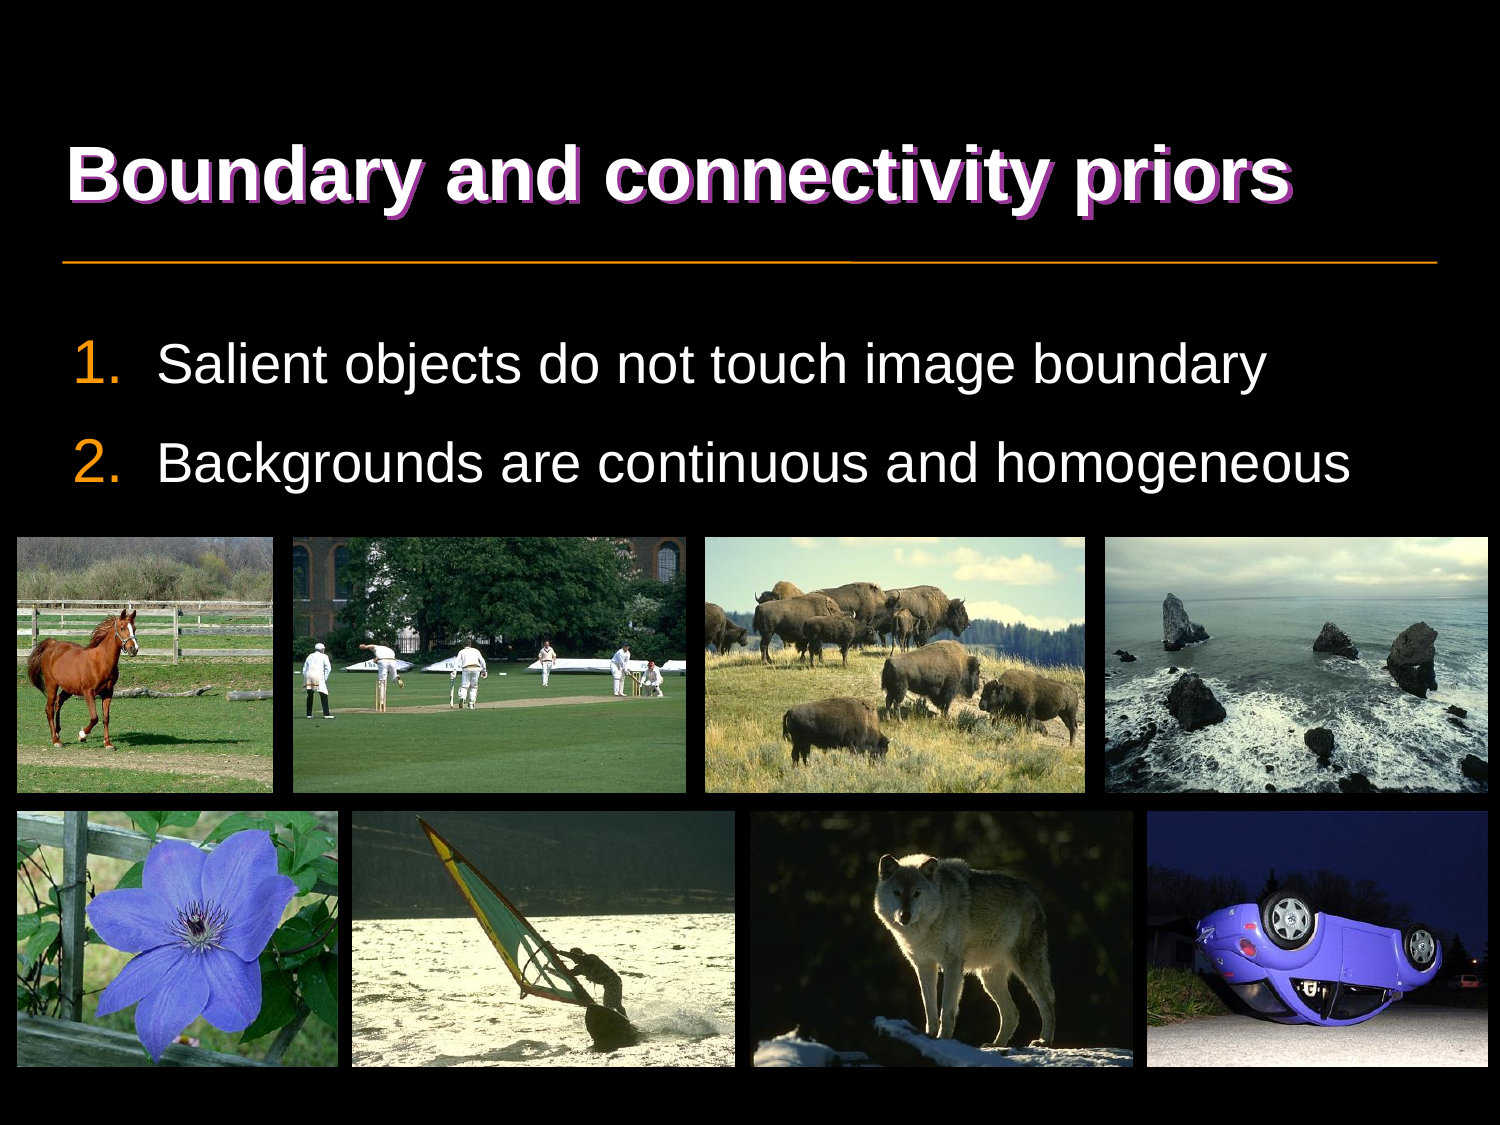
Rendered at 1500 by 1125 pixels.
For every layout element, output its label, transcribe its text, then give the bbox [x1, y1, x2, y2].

picture [1147, 810, 1488, 1067]
title Boundary and connectivity priors [50, 69, 1450, 270]
picture [1105, 537, 1488, 793]
list Salient objects do not touch image boundary Backgrounds are continuous and homogeneous [57, 312, 1438, 538]
picture [749, 810, 1133, 1067]
picture [17, 810, 338, 1067]
picture [17, 537, 273, 793]
picture [705, 537, 1085, 793]
picture [352, 810, 735, 1067]
picture [293, 537, 686, 793]
